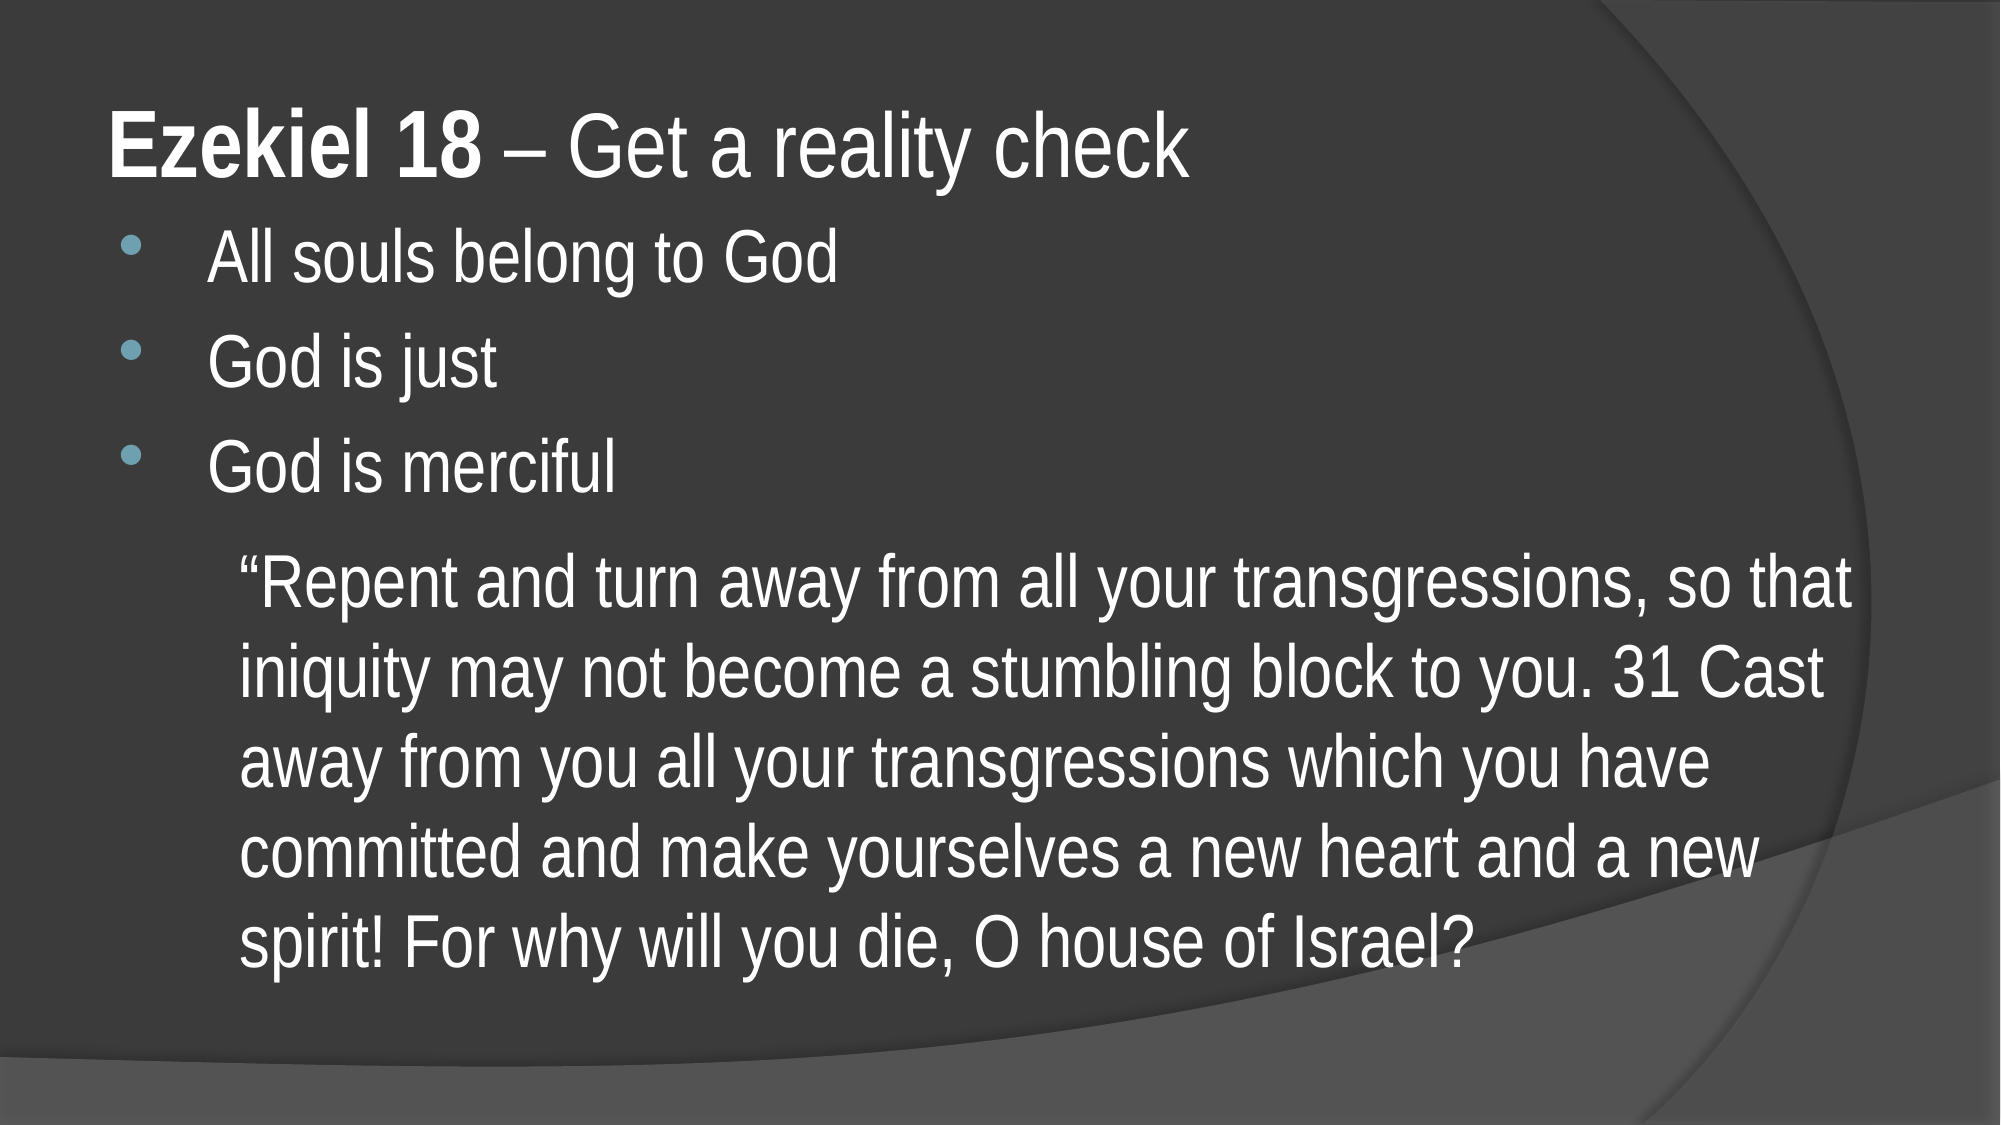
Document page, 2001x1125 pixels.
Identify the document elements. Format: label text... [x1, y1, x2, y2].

title Ezekiel 18 – Get a reality check [99, 45, 1734, 200]
list All souls belong to God God is just God is merciful [99, 200, 1900, 1063]
text_box “Repent and turn away from all your transgressions, so that iniquity may not become a stumbling block to you. 31 Cast away from you all your transgressions which you have committed and make yourselves a new heart and a new spirit! For why will you die, O house of Israel? [224, 524, 1888, 990]
